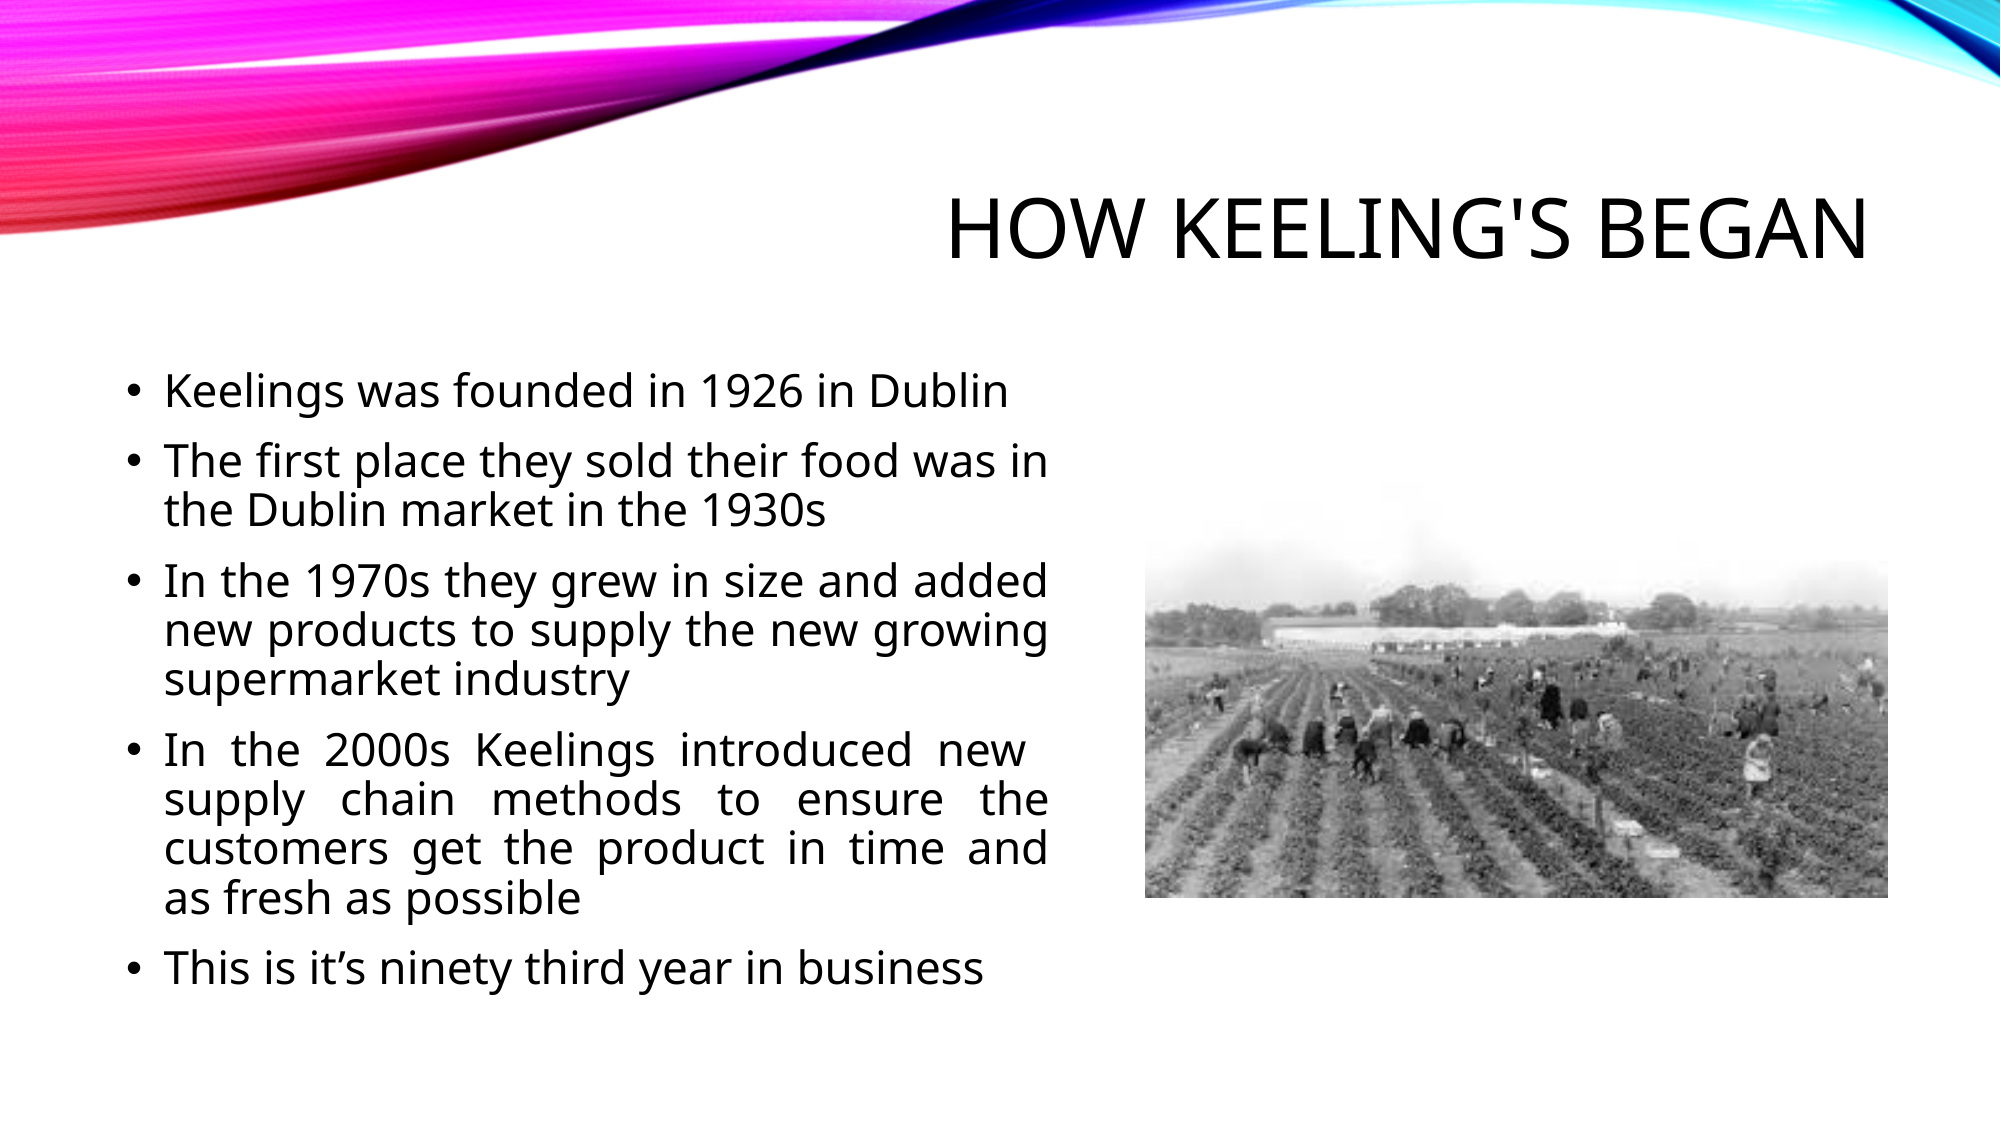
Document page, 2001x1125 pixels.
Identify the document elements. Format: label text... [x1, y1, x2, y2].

list Keelings was founded in 1926 in Dublin The first place they sold their food was in the Dublin market in the 1930s In the 1970s they grew in size and added new products to supply the new growing supermarket industry In the 2000s Keelings introduced new supply chain methods to ensure the customers get the product in time and as fresh as possible This is it’s ninety third year in business [111, 360, 1066, 1021]
picture [0, 0, 2000, 237]
picture [1145, 482, 1888, 898]
picture [1910, 0, 2000, 45]
picture [1890, 0, 2000, 75]
title How keeling's began [474, 125, 1888, 338]
